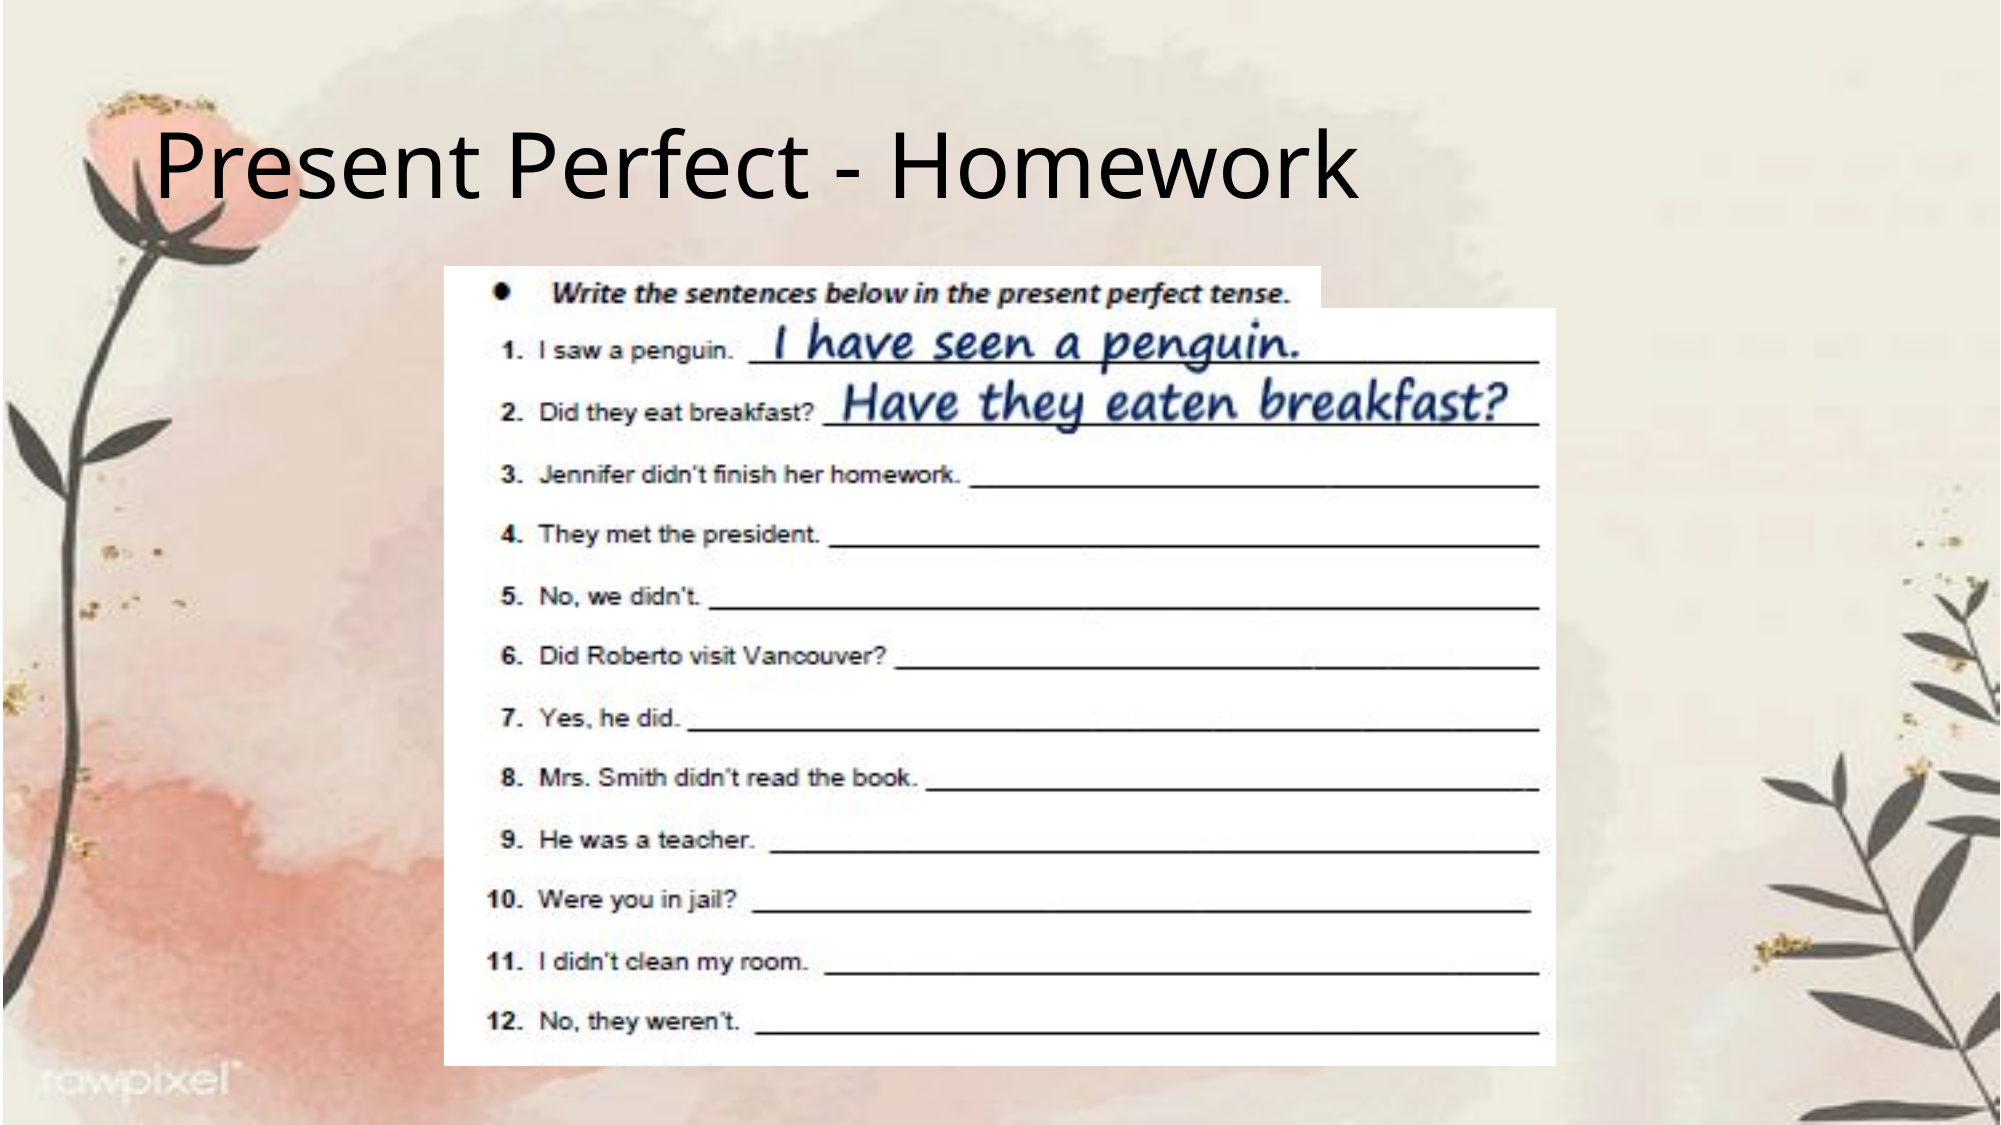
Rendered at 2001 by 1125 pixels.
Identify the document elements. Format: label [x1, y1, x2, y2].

list [443, 308, 1557, 1066]
picture [3, 0, 2000, 1125]
